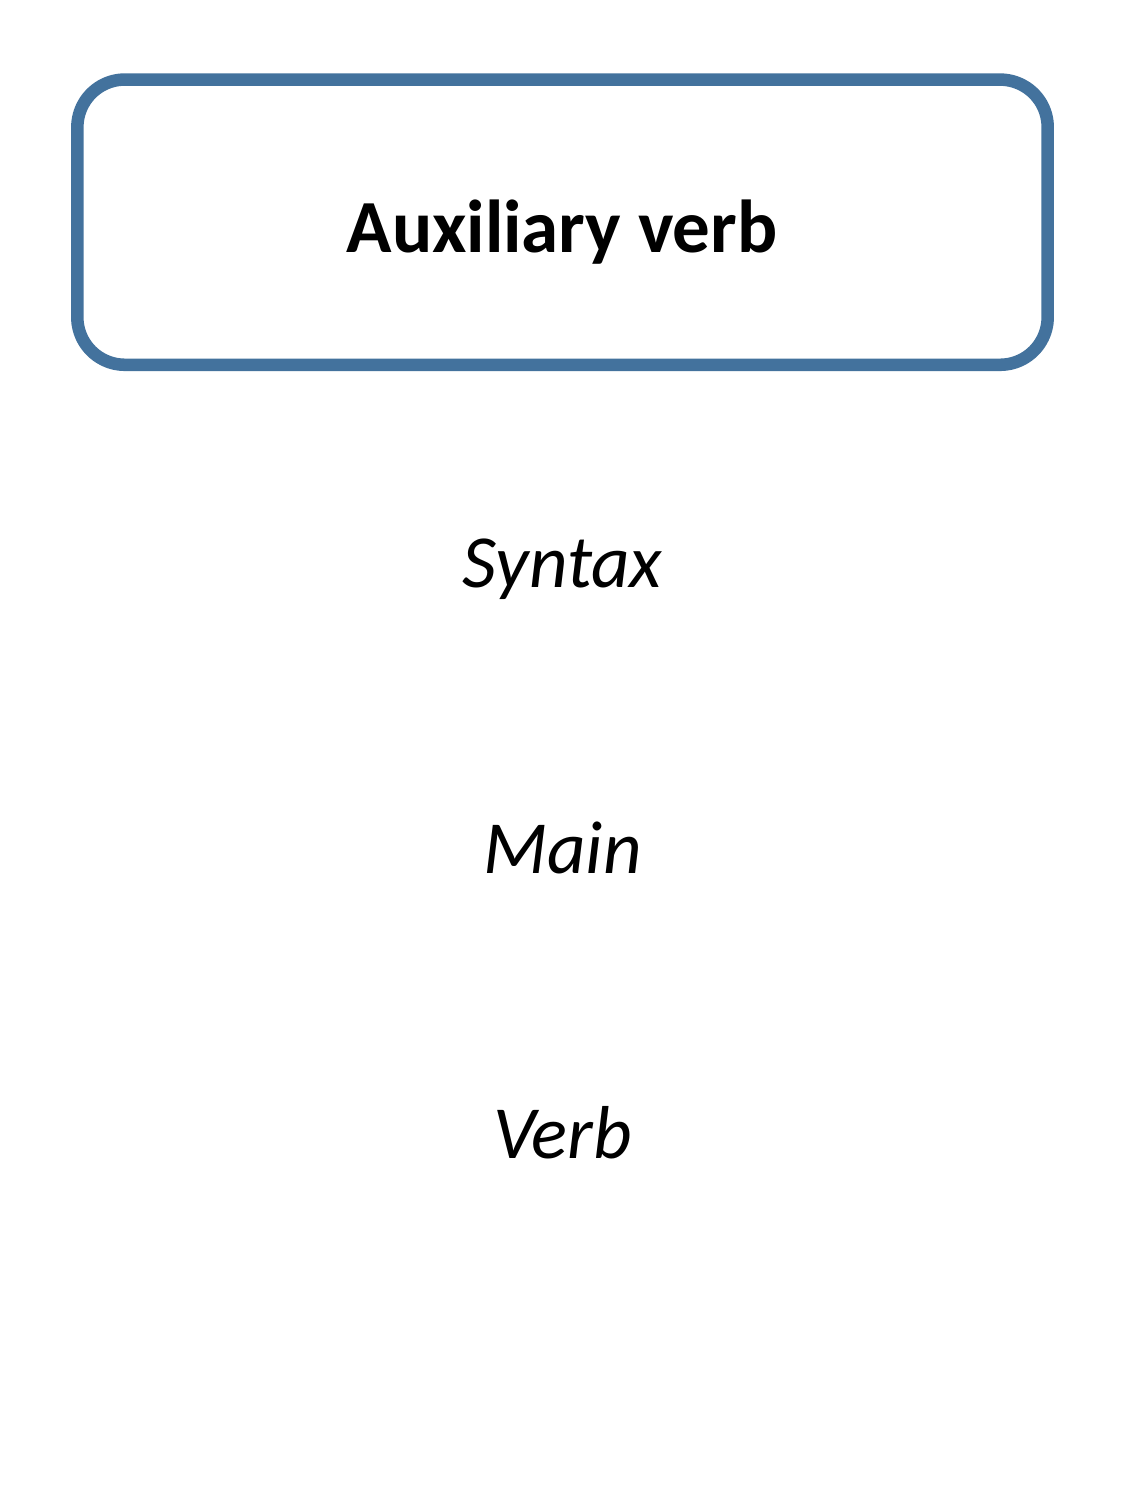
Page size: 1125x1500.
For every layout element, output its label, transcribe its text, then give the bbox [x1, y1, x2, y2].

list Syntax Main Verb [77, 399, 1048, 1352]
text_box Auxiliary verb [76, 78, 1049, 366]
